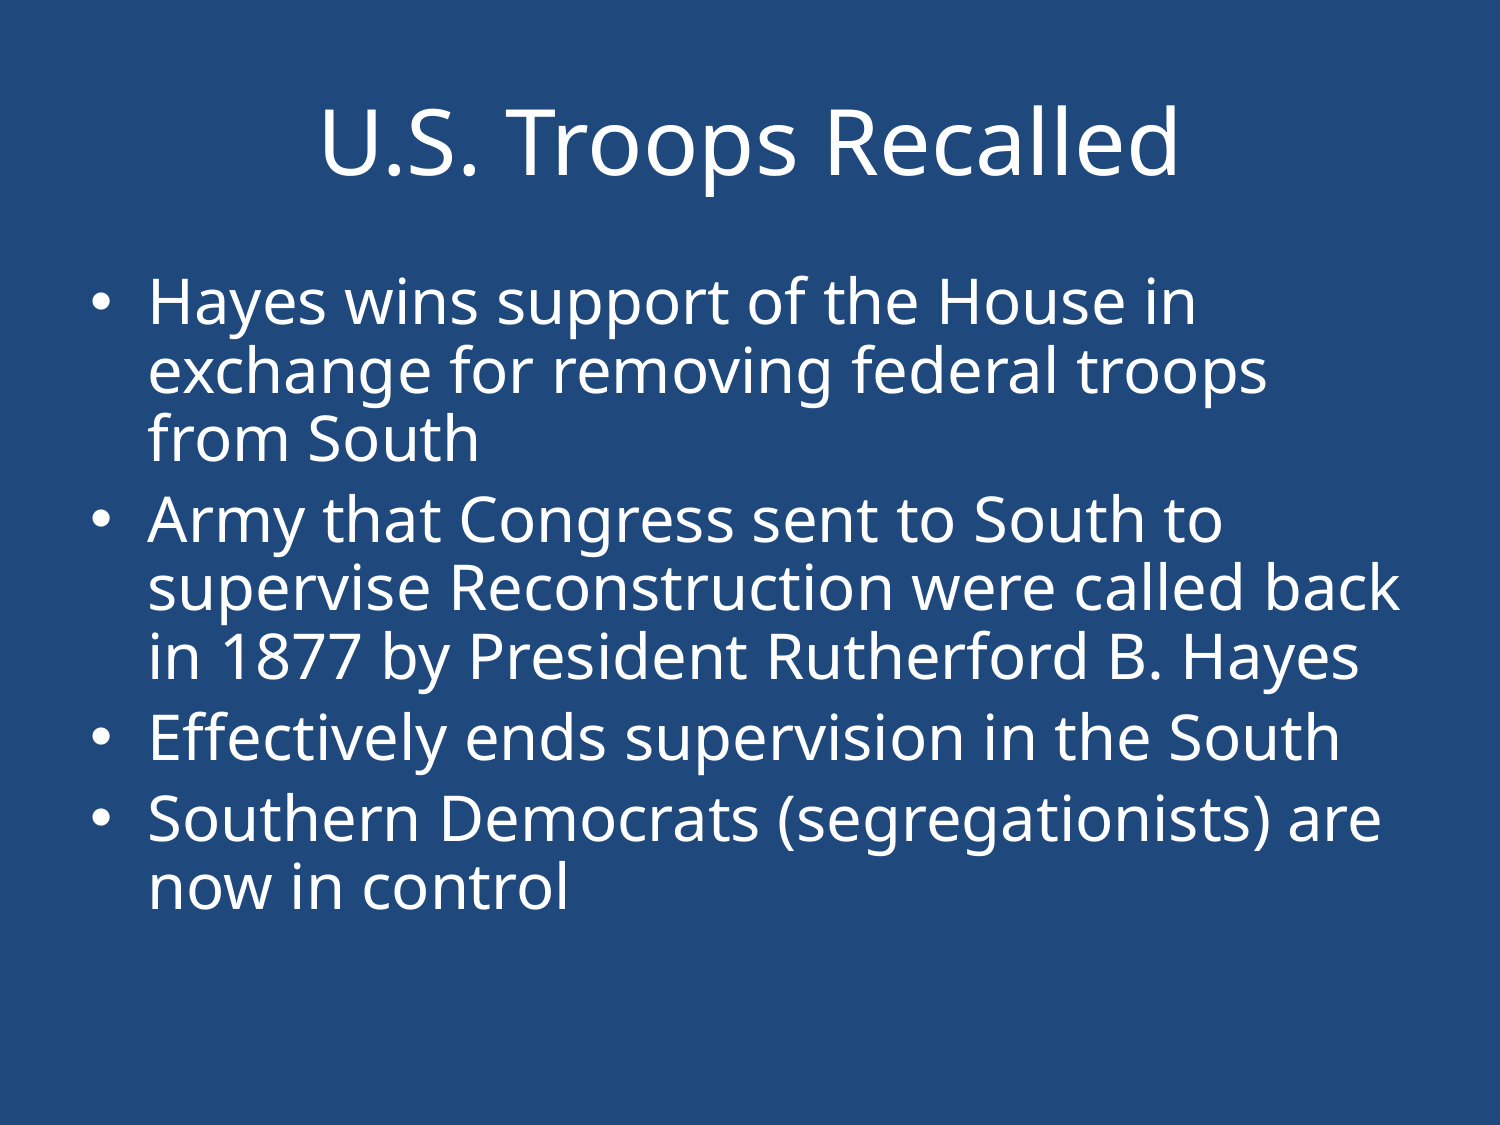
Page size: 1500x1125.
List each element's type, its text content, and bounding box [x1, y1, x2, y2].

list Hayes wins support of the House in exchange for removing federal troops from South Army that Congress sent to South to supervise Reconstruction were called back in 1877 by President Rutherford B. Hayes Effectively ends supervision in the South Southern Democrats (segregationists) are now in control [75, 262, 1425, 1005]
title U.S. Troops Recalled [75, 45, 1425, 233]
